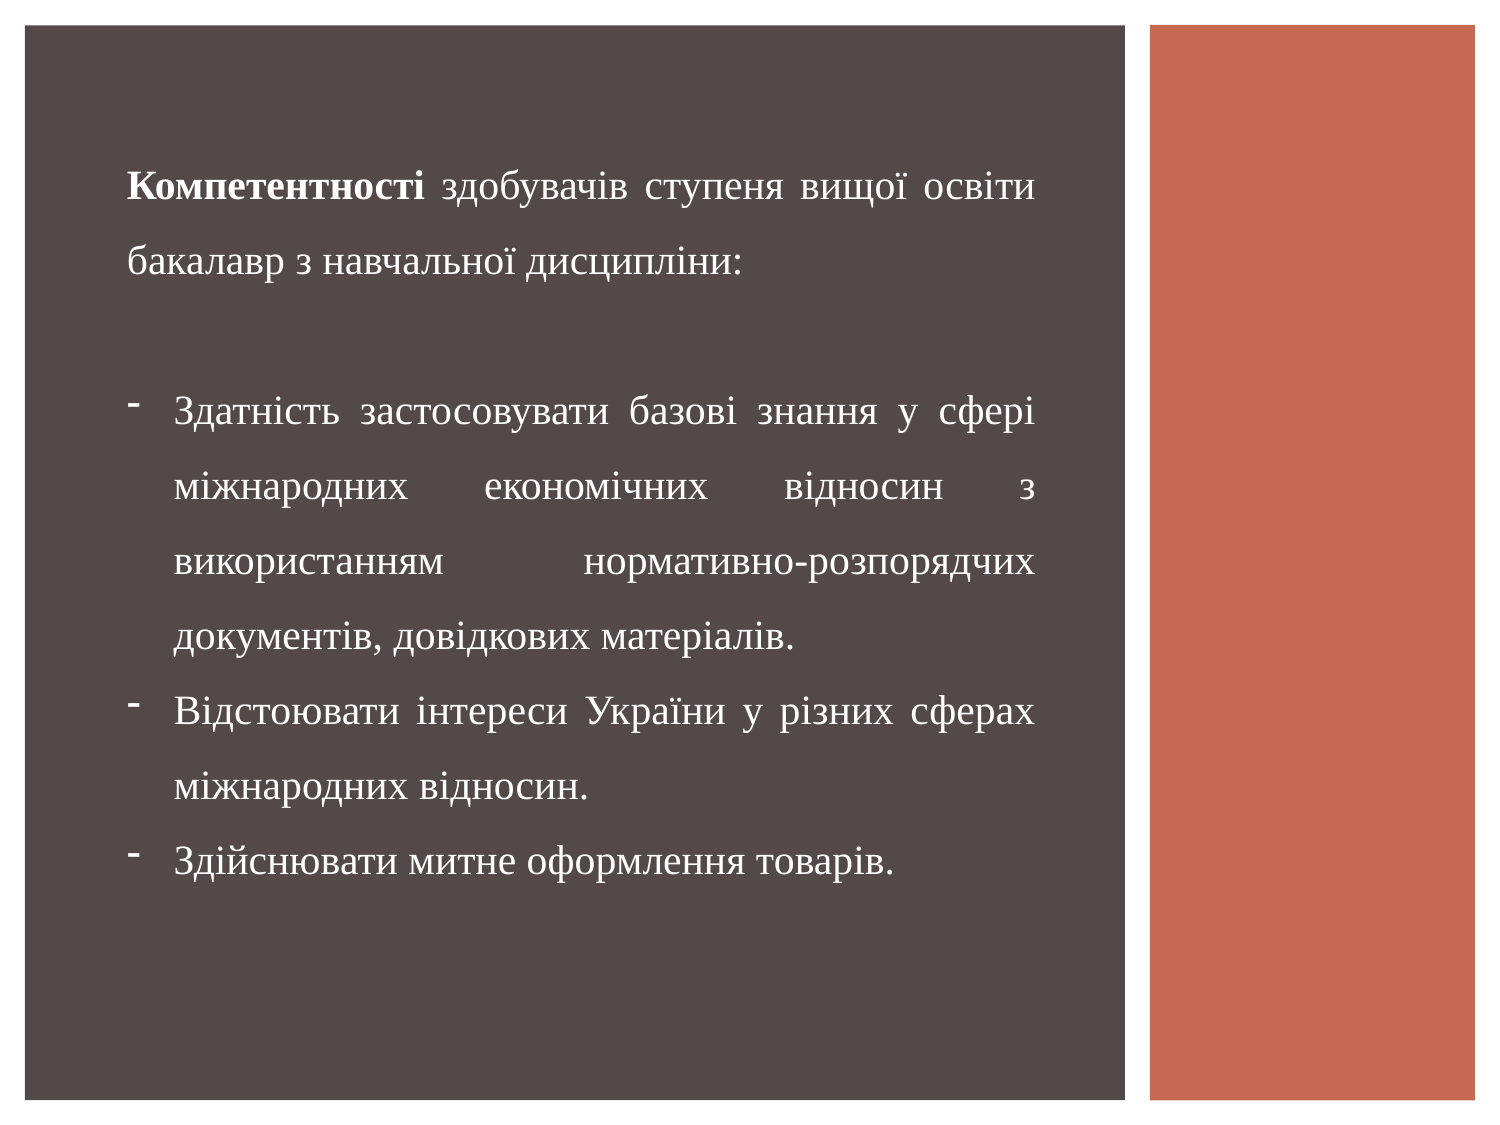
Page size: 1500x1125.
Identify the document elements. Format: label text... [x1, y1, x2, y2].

text_box Компетентності здобувачів ступеня вищої освіти бакалавр з навчальної дисципліни: Здатність застосовувати базові знання у сфері міжнародних економічних відносин з використанням нормативно-розпорядчих документів, довідкових матеріалів. Відстоювати інтереси України у різних сферах міжнародних відносин. Здійснювати митне оформлення товарів. [112, 125, 1051, 1005]
